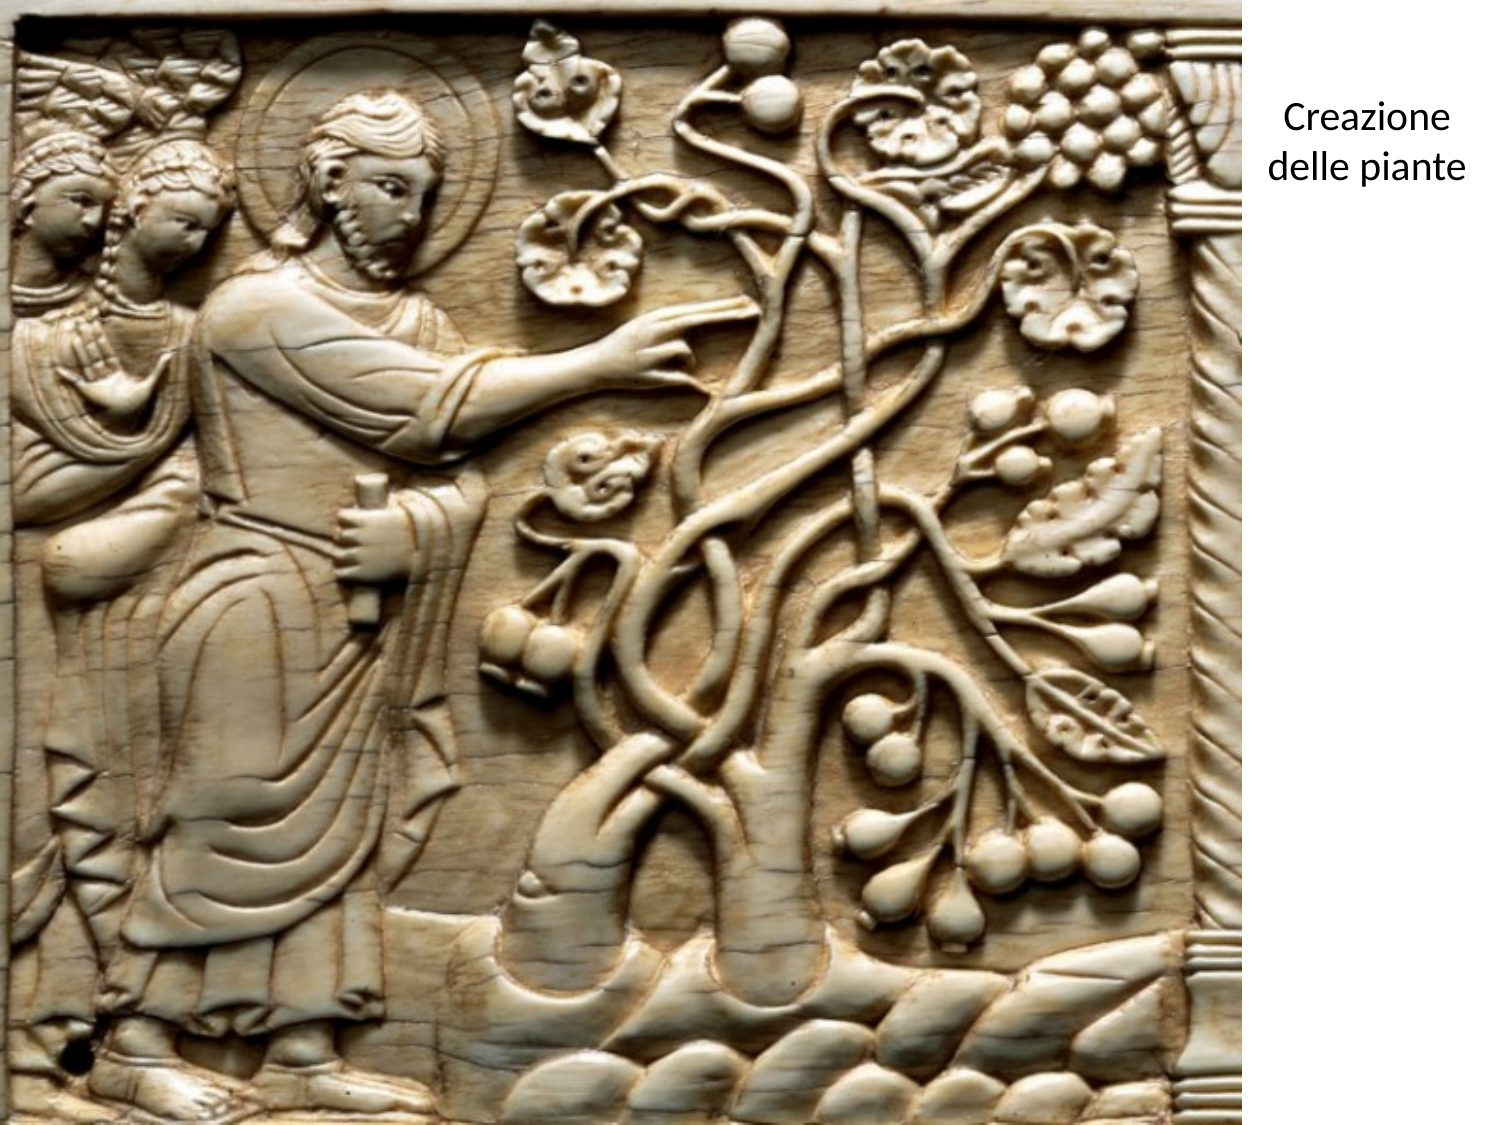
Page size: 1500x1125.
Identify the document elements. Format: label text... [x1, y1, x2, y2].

title Creazione delle piante [1246, 45, 1500, 233]
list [0, 0, 1242, 1125]
